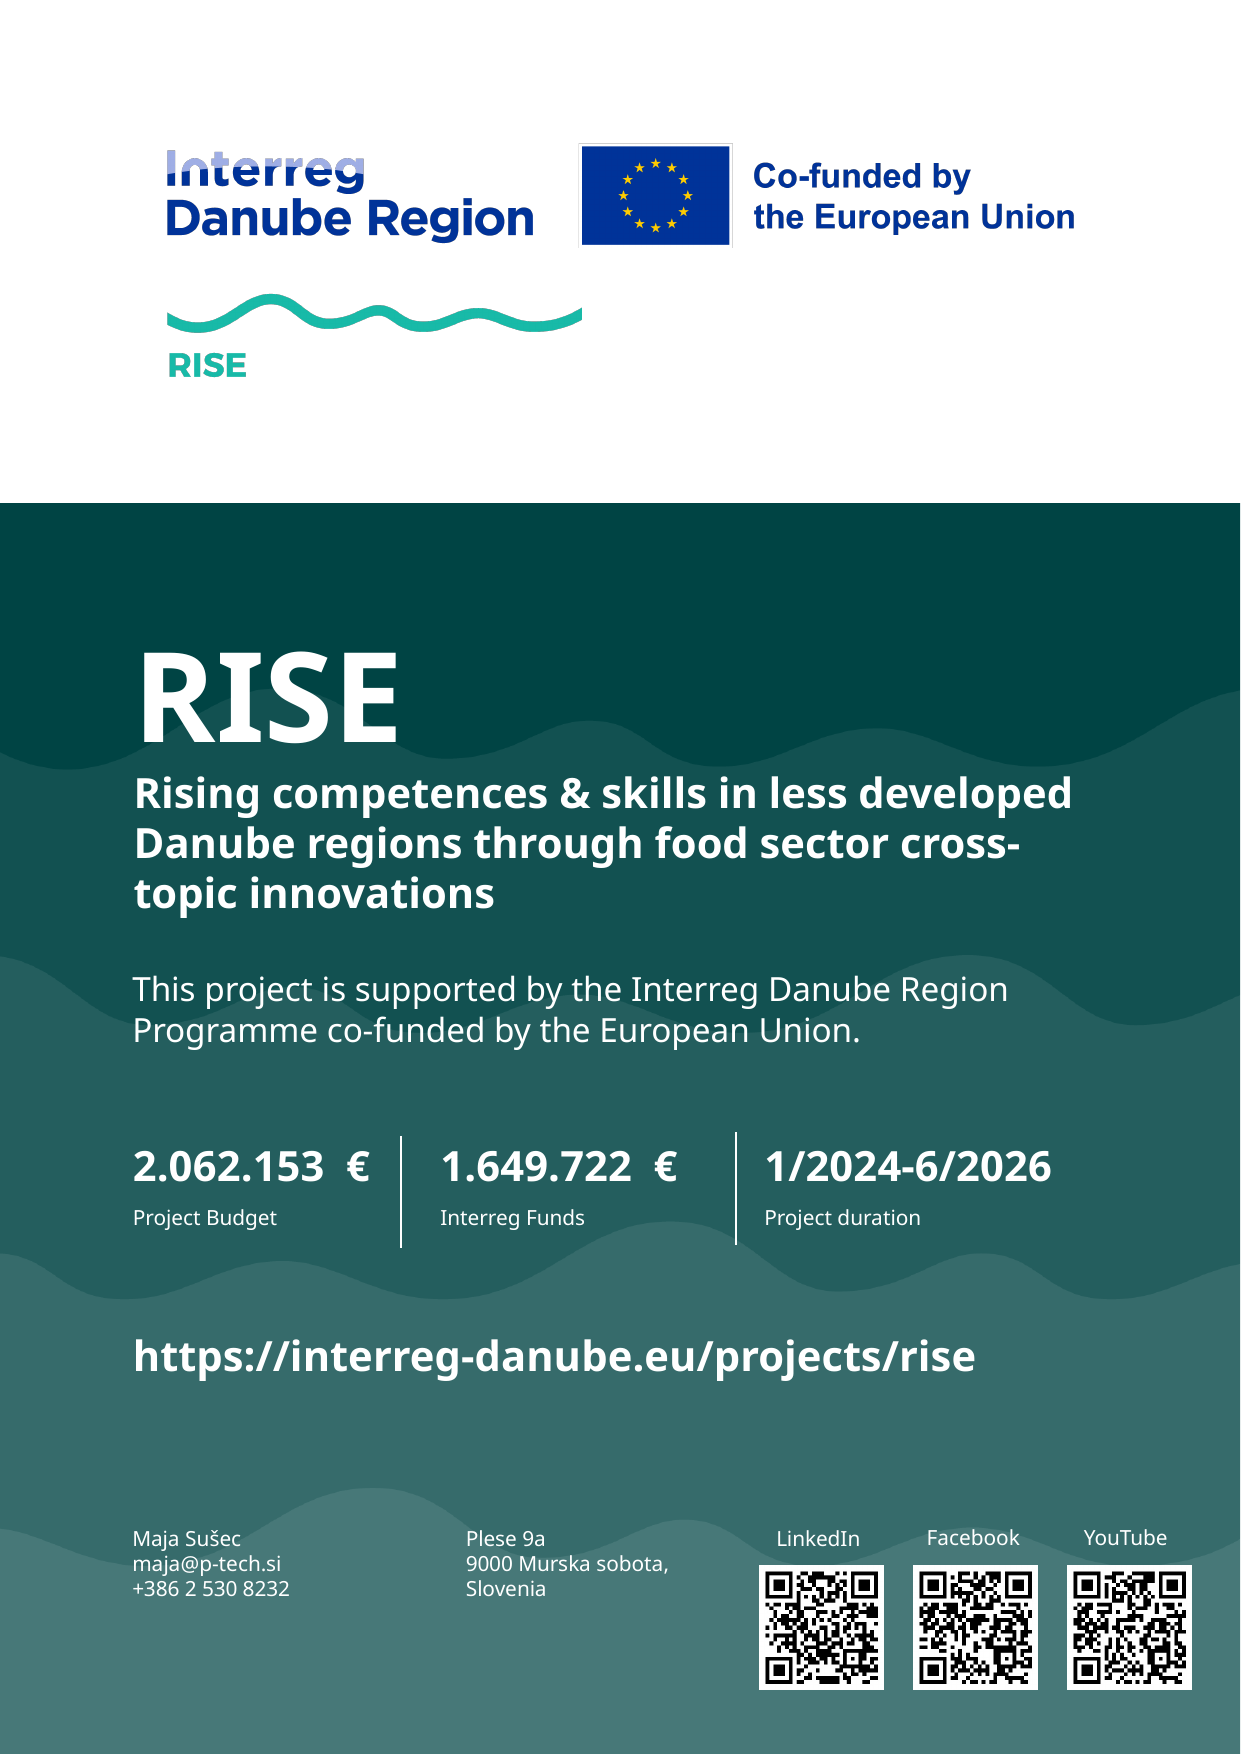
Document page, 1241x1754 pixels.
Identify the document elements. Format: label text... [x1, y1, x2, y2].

text_box Facebook [911, 1517, 1051, 1562]
list https://interreg-danube.eu/projects/rise [118, 1327, 1030, 1400]
list 1.649.722 € Interreg Funds [425, 1137, 707, 1249]
list 2.062.153 € Project Budget [118, 1137, 399, 1249]
list Maja Sušec maja@p-tech.si +386 2 530 8232 [117, 1518, 376, 1609]
list RISE Rising competences & skills in less developed Danube regions through food sector cross-topic innovations [118, 622, 1124, 859]
list 1/2024-6/2026 Project duration [749, 1137, 1122, 1249]
picture [118, 118, 1123, 406]
list Plese 9a 9000 Murska sobota, Slovenia [451, 1518, 737, 1609]
picture [0, 503, 1241, 1754]
list LinkedIn [761, 1518, 887, 1568]
text_box YouTube [1069, 1517, 1209, 1561]
list This project is supported by the Interreg Danube Region Programme co-funded by the European Union. [117, 958, 1122, 1038]
